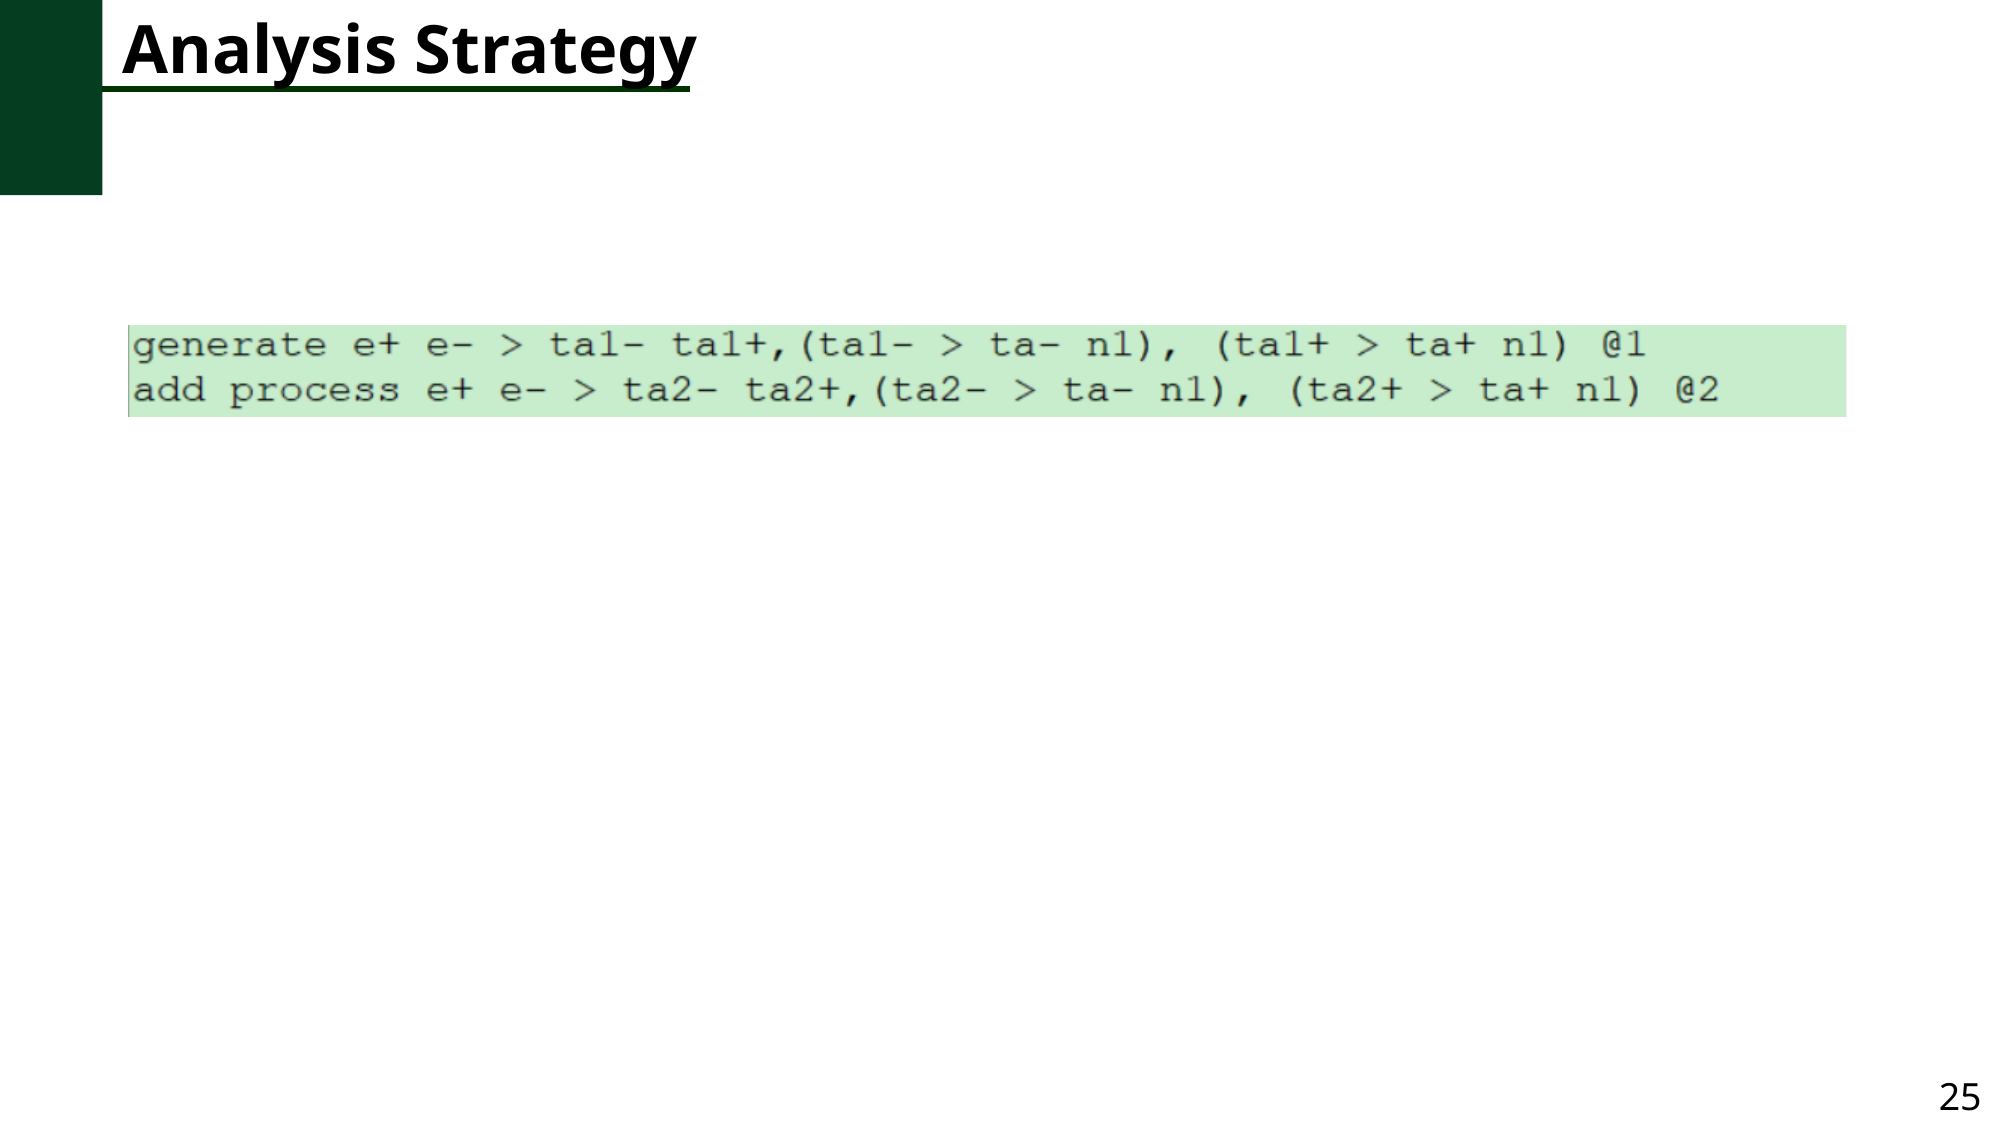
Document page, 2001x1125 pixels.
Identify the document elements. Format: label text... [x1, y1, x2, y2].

picture [128, 325, 1847, 417]
text_box 25 [1924, 1065, 2000, 1125]
text_box Analysis Strategy [107, 0, 1188, 95]
